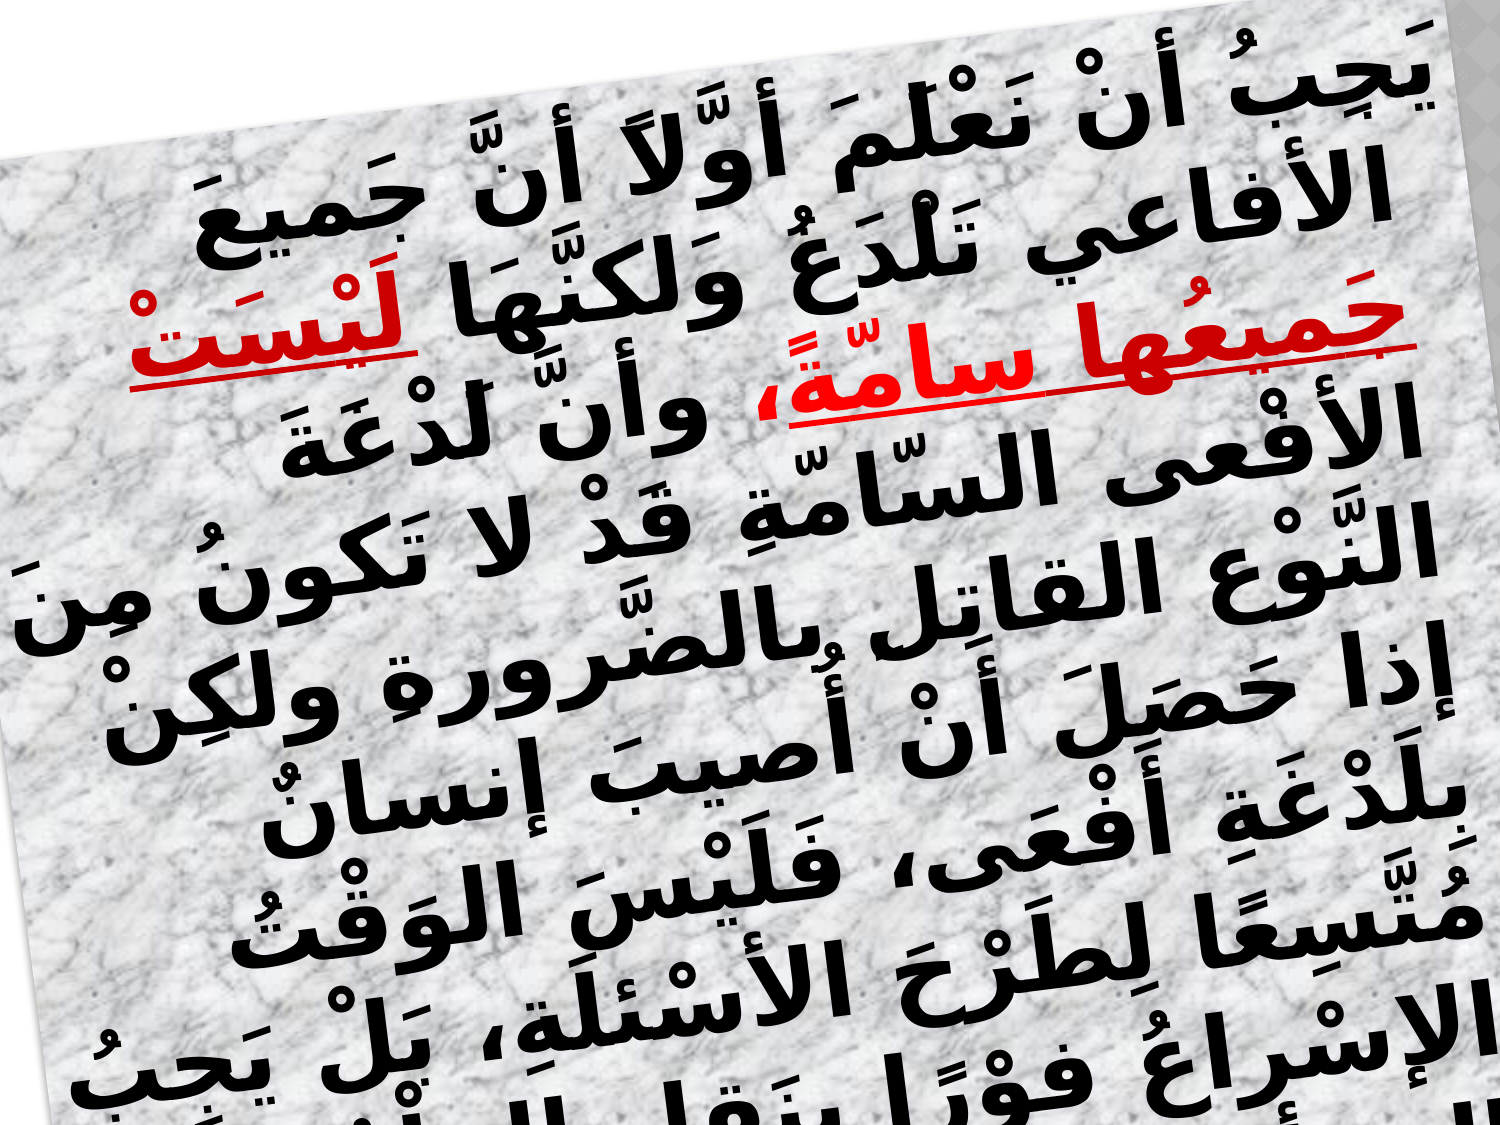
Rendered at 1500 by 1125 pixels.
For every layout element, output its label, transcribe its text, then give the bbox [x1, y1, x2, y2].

text_box يَجِبُ أنْ نَعْلَمَ أوَّلاً أنَّ جَميعَ الأفاعي تَلْدَغُ وَلكنَّهَا لَيْسَتْ جَميعُها سامّةً، وأنَّ لَدْغَةَ الأفْعى السّامّةِ قَدْ لا تَكونُ مِنَ النَّوْع القاتِلِ بالضَّرورةِ ولكِنْ إذا حَصَلَ أنْ أُصيبَ إنسانٌ بِلَدْغَةِ أَفْعَى، فَلَيْسَ الوَقْتُ مُتَّسِعًا لِطَرْحَ الأسْئلَةِ، بَلْ يَجِبُ الإسْراعُ فوْرًا بِنَقلِ المَلْدُوغِ إلى أقرَبِ مُسْتَشْفَى، وإلّا فاسْتِدْعاءُ أَقْرَبِ طبيبٍ مُمْكن. وبِانْتِظارِ النَّقلِ إلى المُسْتَشفَى، أو وُصولِ الطَّبيبِ لِلمَلْدوغِ هُناكَ إسعافاتٌ أَوَّليّةٌ لا بُدَّ مِنْ إجْرائها، تتلَخَّصُ فِي مَا يَلي: [0, 0, 1500, 1125]
